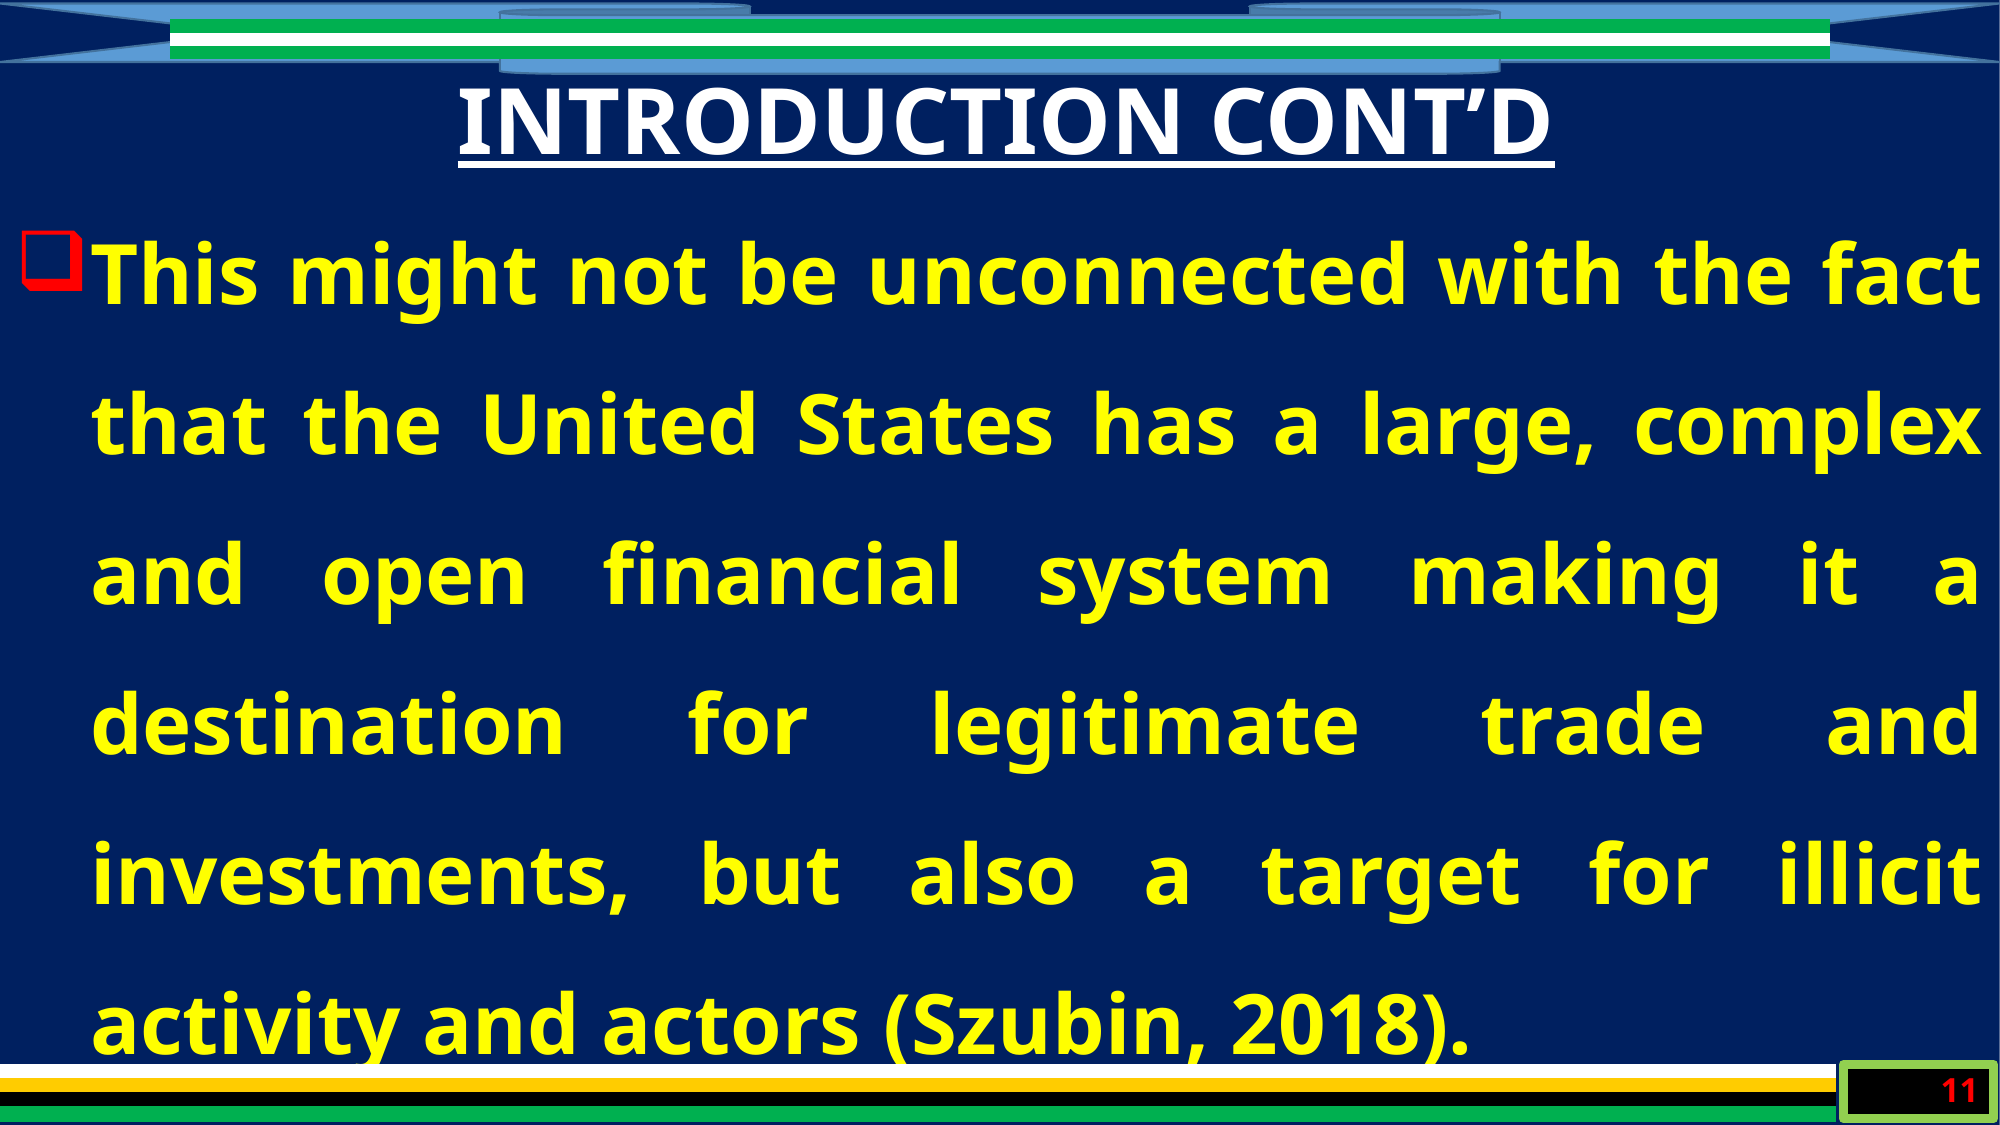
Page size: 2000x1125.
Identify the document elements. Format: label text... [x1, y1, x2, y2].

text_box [0, 1064, 1836, 1121]
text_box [0, 3, 2000, 74]
text_box INTRODUCTION CONT’D [106, 74, 1907, 163]
subtitle This might not be unconnected with the fact that the United States has a large, complex and open financial system making it a destination for legitimate trade and investments, but also a target for illicit activity and actors (Szubin, 2018). [0, 163, 2000, 952]
slide_number 11 [1843, 1064, 1994, 1119]
